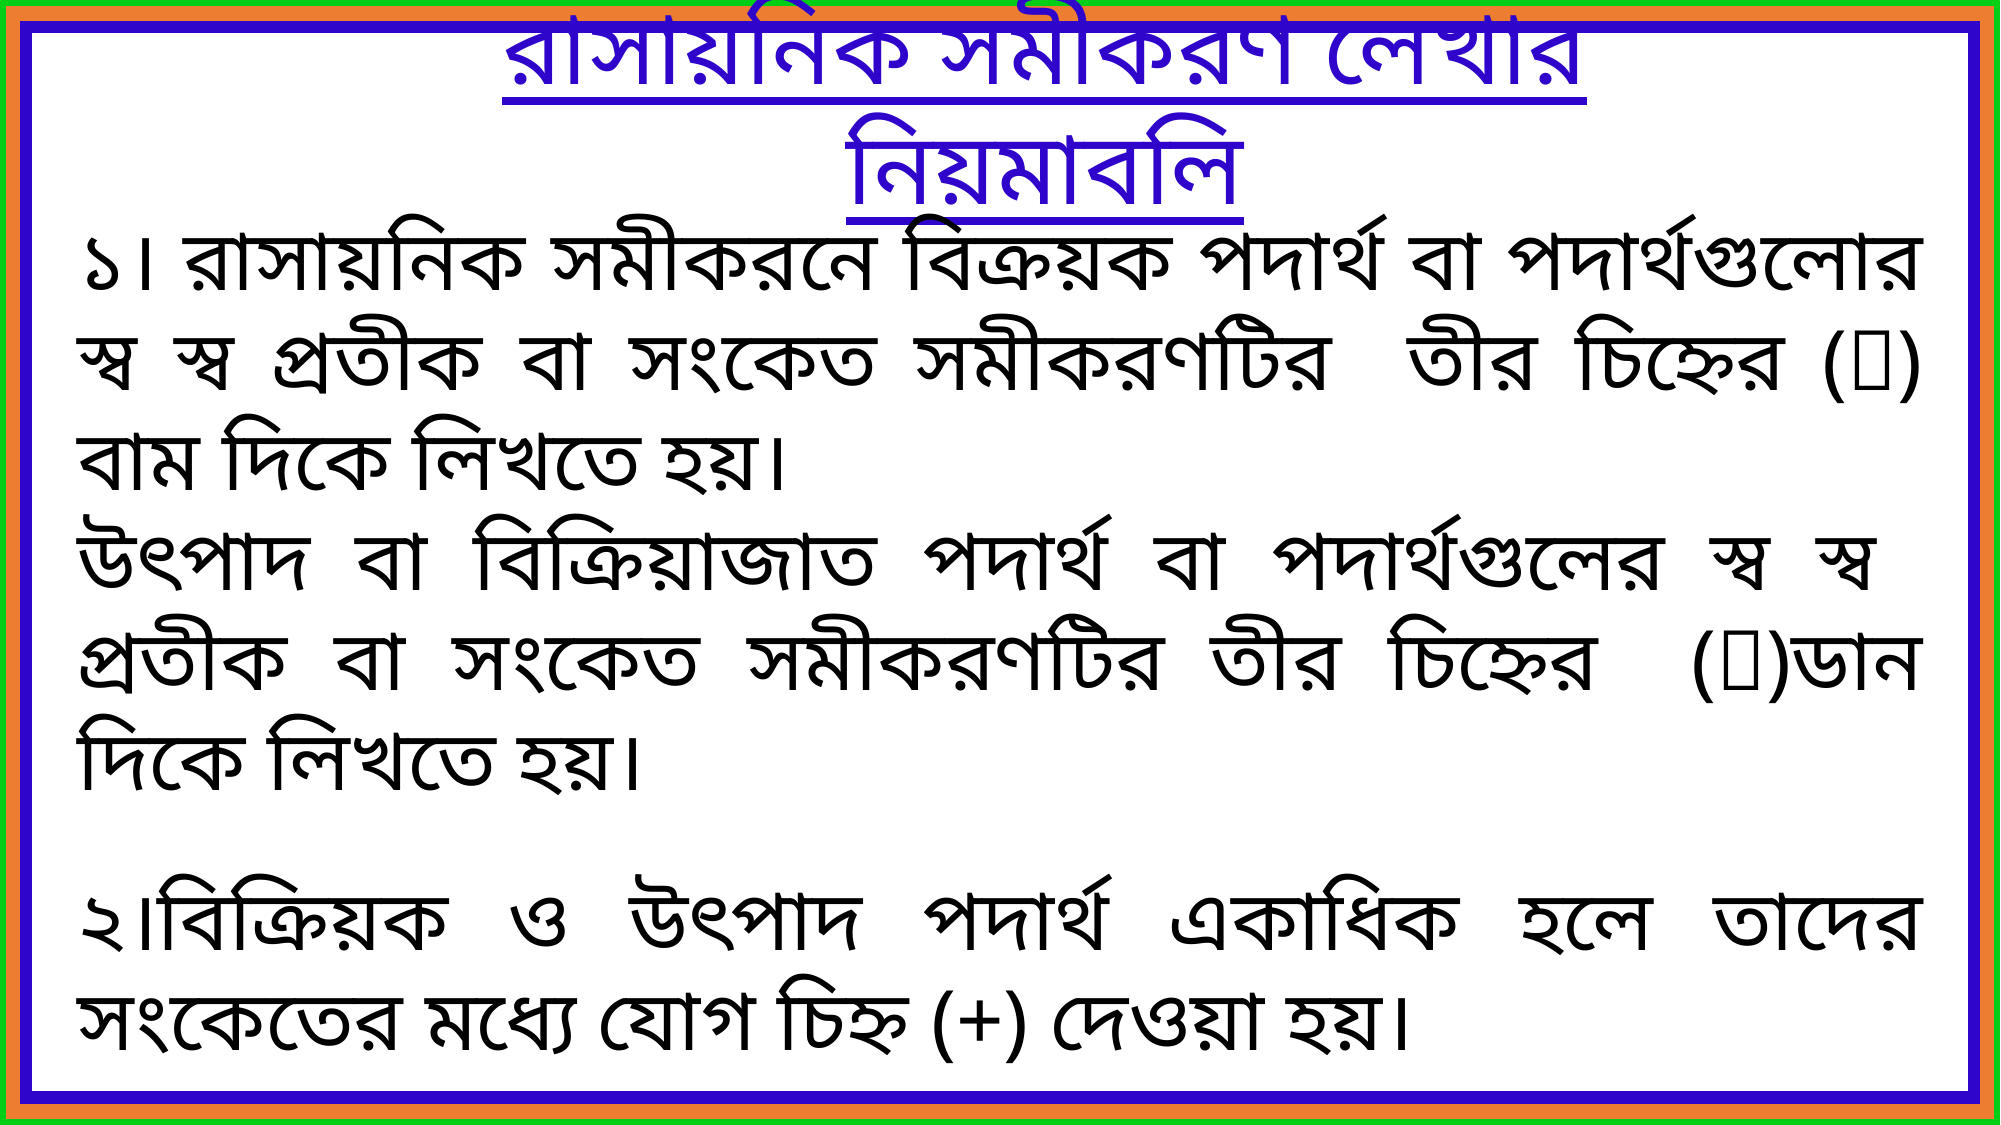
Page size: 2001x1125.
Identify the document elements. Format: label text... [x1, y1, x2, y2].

text_box রাসায়নিক সমীকরণ লেখার নিয়মাবলি [426, 62, 1663, 146]
text_box ১। রাসায়নিক সমীকরনে বিক্রয়ক পদার্থ বা পদার্থগুলোর স্ব স্ব প্রতীক বা সংকেত সমীকরণটির তীর চিহ্নের () বাম দিকে লিখতে হয়। উৎপাদ বা বিক্রিয়াজাত পদার্থ বা পদার্থগুলের স্ব স্ব প্রতীক বা সংকেত সমীকরণটির তীর চিহ্নের ()ডান দিকে লিখতে হয়। ২।বিক্রিয়ক ও উৎপাদ পদার্থ একাধিক হলে তাদের সংকেতের মধ্যে যোগ চিহ্ন (+) দেওয়া হয়। [62, 199, 1938, 1075]
text_box [0, 0, 2000, 1125]
text_box [25, 26, 1975, 1099]
